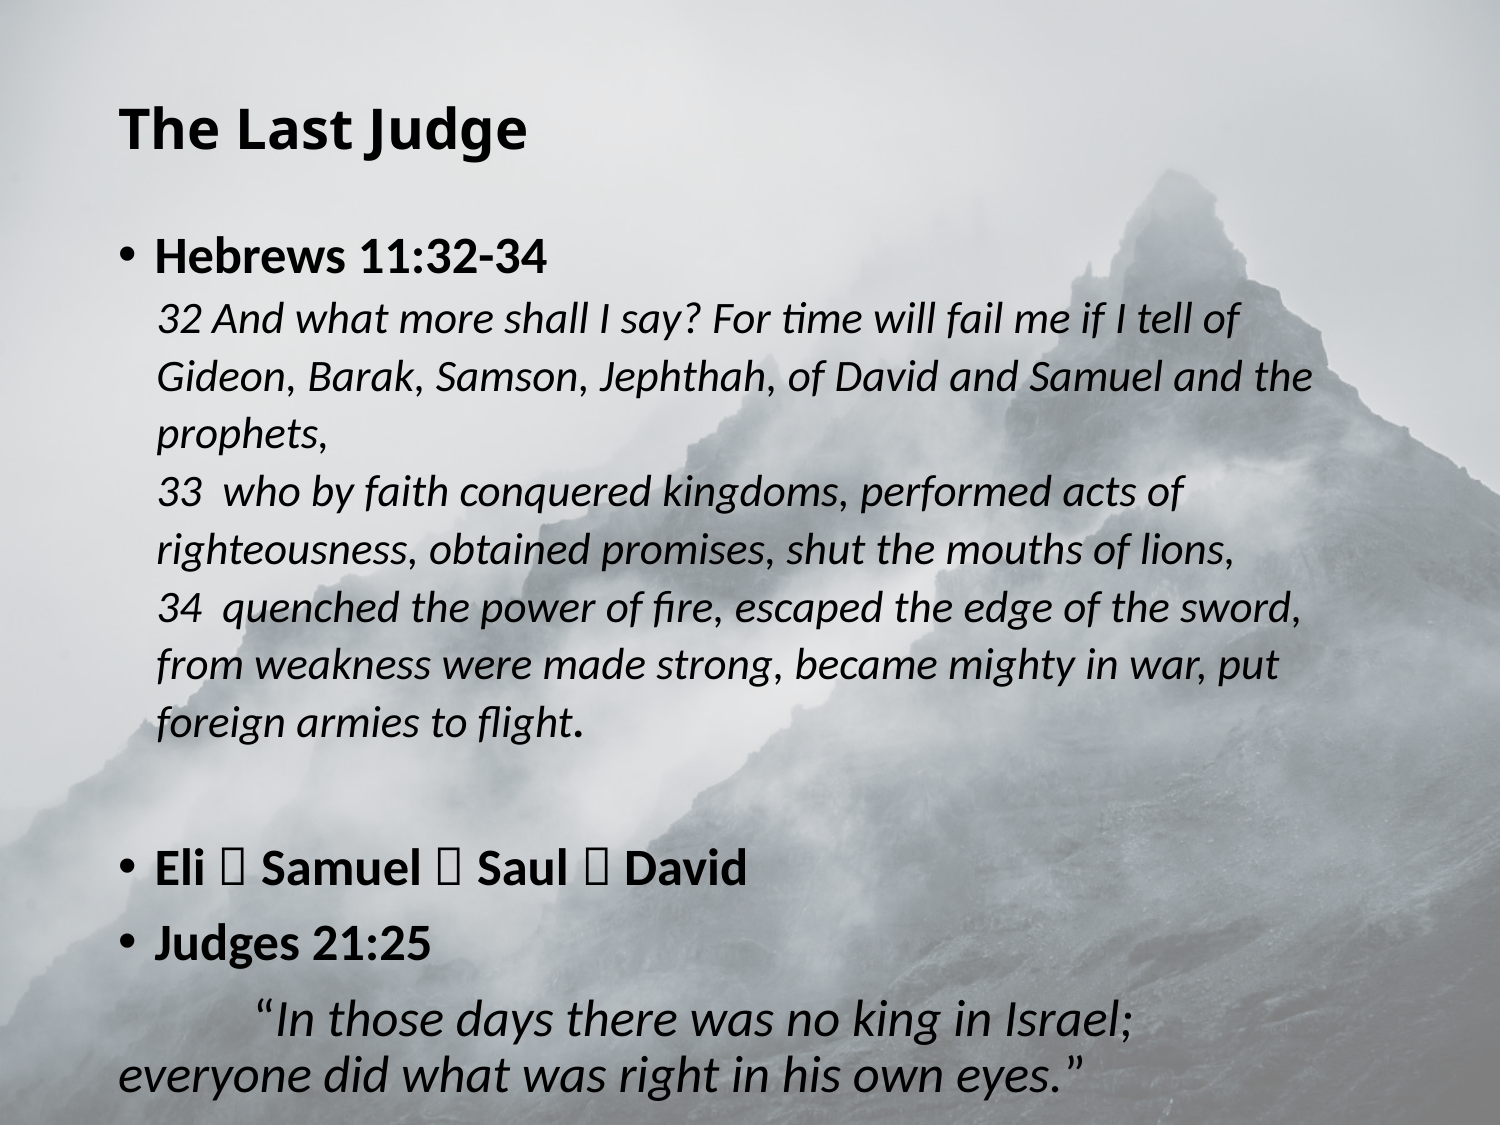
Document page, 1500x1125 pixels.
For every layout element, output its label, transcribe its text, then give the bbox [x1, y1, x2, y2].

list Hebrews 11:32-34 32 And what more shall I say? For time will fail me if I tell of Gideon, Barak, Samson, Jephthah, of David and Samuel and the prophets, 33 who by faith conquered kingdoms, performed acts of righteousness, obtained promises, shut the mouths of lions, 34 quenched the power of fire, escaped the edge of the sword, from weakness were made strong, became mighty in war, put foreign armies to flight. Eli  Samuel  Saul  David Judges 21:25 “In those days there was no king in Israel; everyone did what was right in his own eyes.” [103, 220, 1397, 1113]
title The Last Judge [103, 59, 1397, 204]
